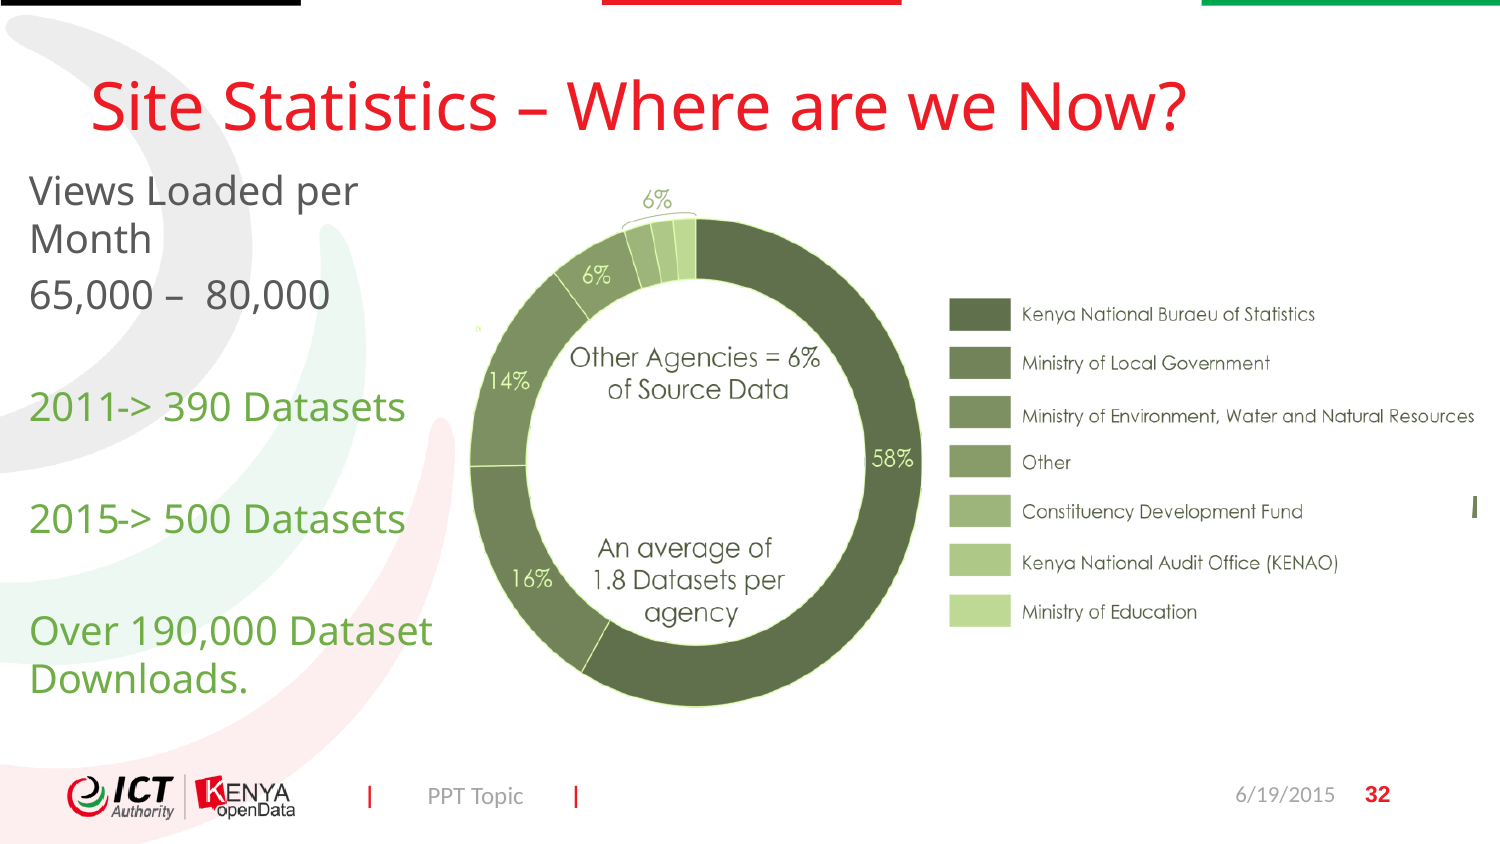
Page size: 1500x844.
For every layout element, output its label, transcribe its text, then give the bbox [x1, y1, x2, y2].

list Views Loaded per Month 65,000 – 80,000 -> 390 Datasets -> 500 Datasets Over 190,000 Dataset Downloads. [13, 158, 486, 714]
picture [0, 15, 1478, 844]
title Site Statistics – Where are we Now? [75, 33, 1425, 175]
